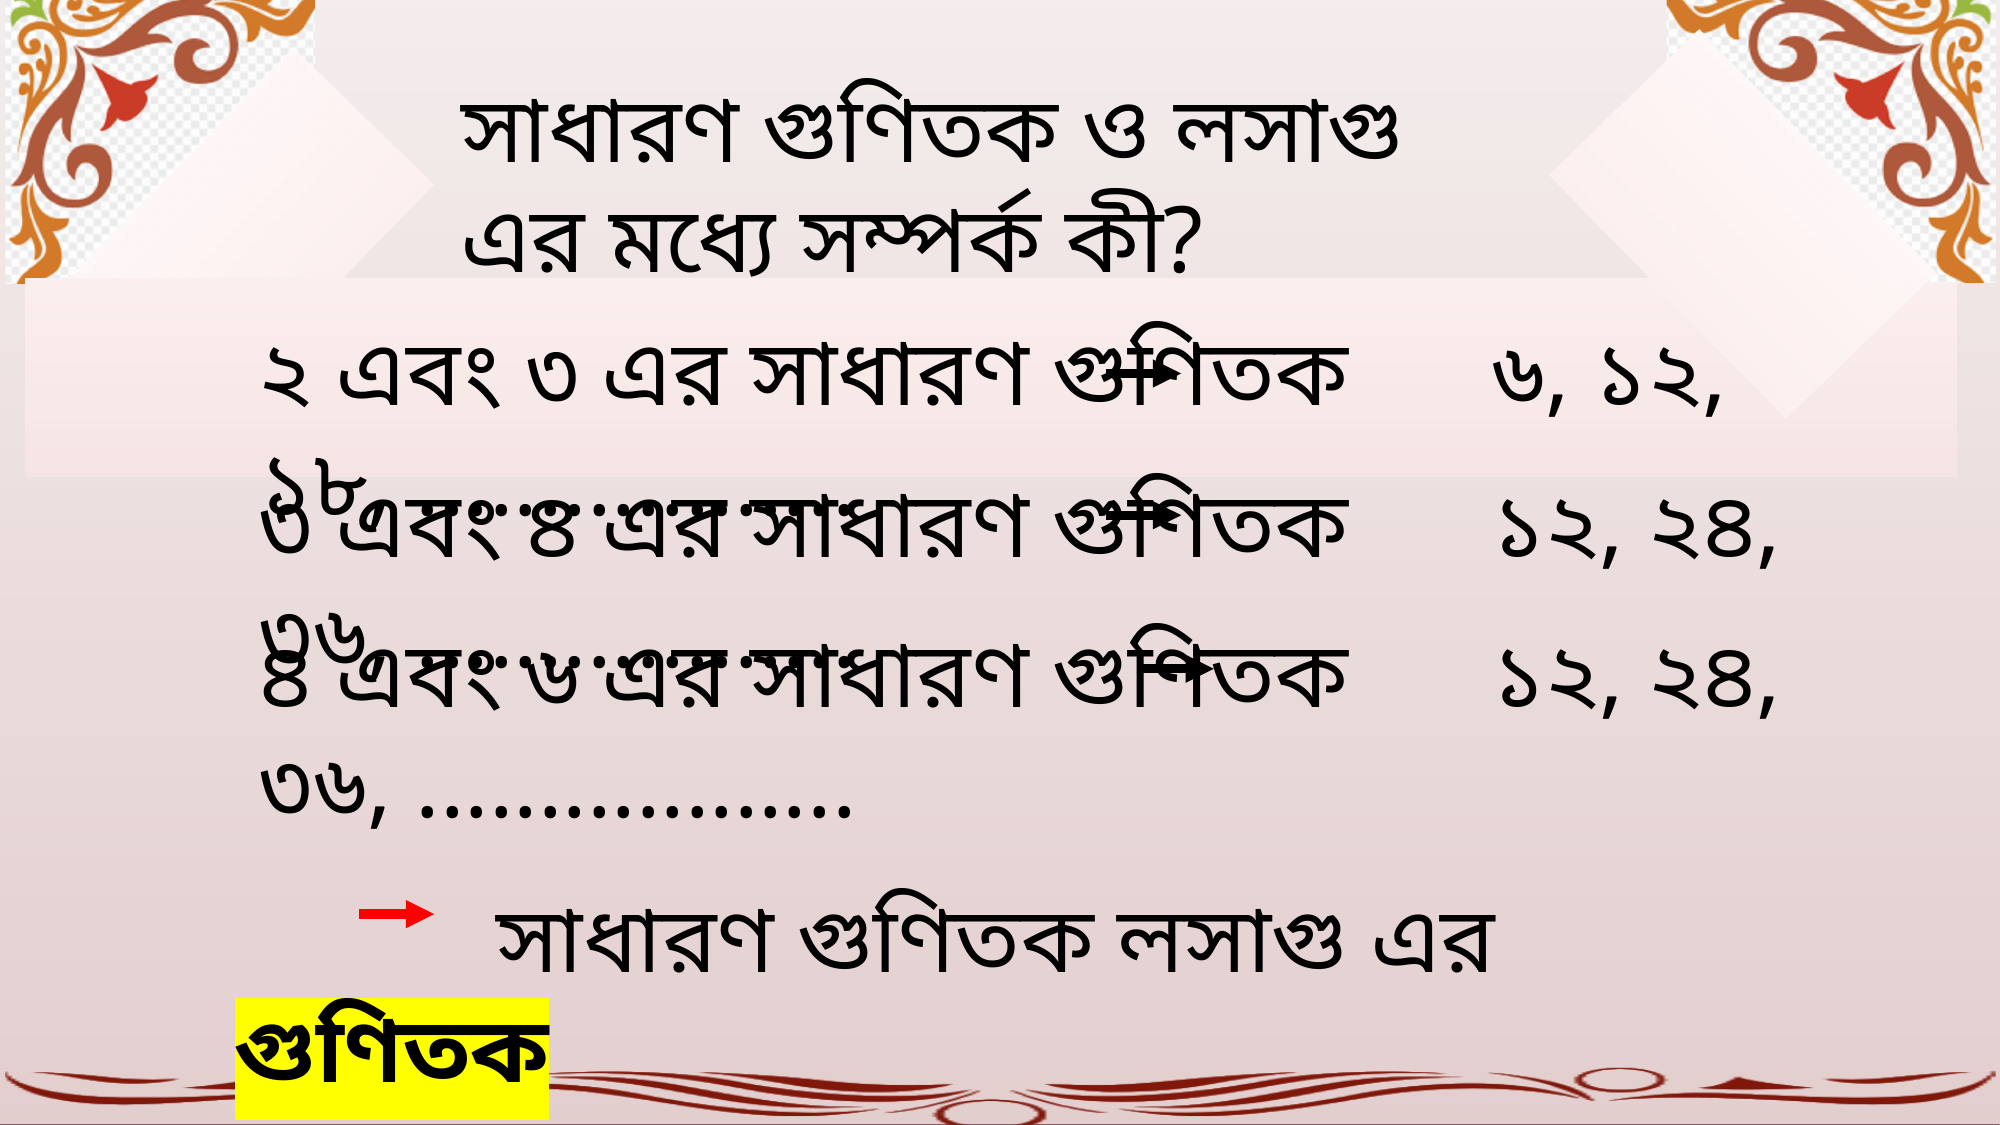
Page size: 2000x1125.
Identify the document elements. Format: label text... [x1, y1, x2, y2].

text_box সাধারণ গুণিতক লসাগু এর গুণিতক [220, 873, 1820, 1108]
text_box ৪ এবং ৬ এর সাধারণ গুণিতক ১২, ২৪, ৩৬, .................. [244, 608, 1844, 844]
picture [5, 0, 1996, 477]
text_box ৩ এবং ৪ এর সাধারণ গুণিতক ১২, ২৪, ৩৬, .................. [244, 458, 1844, 608]
text_box ২ এবং ৩ এর সাধারণ গুণিতক ৬, ১২, ১৮, .................. [244, 306, 1844, 458]
text_box সাধারণ গুণিতক ও লসাগু এর মধ্যে সম্পর্ক কী? [446, 63, 1554, 298]
